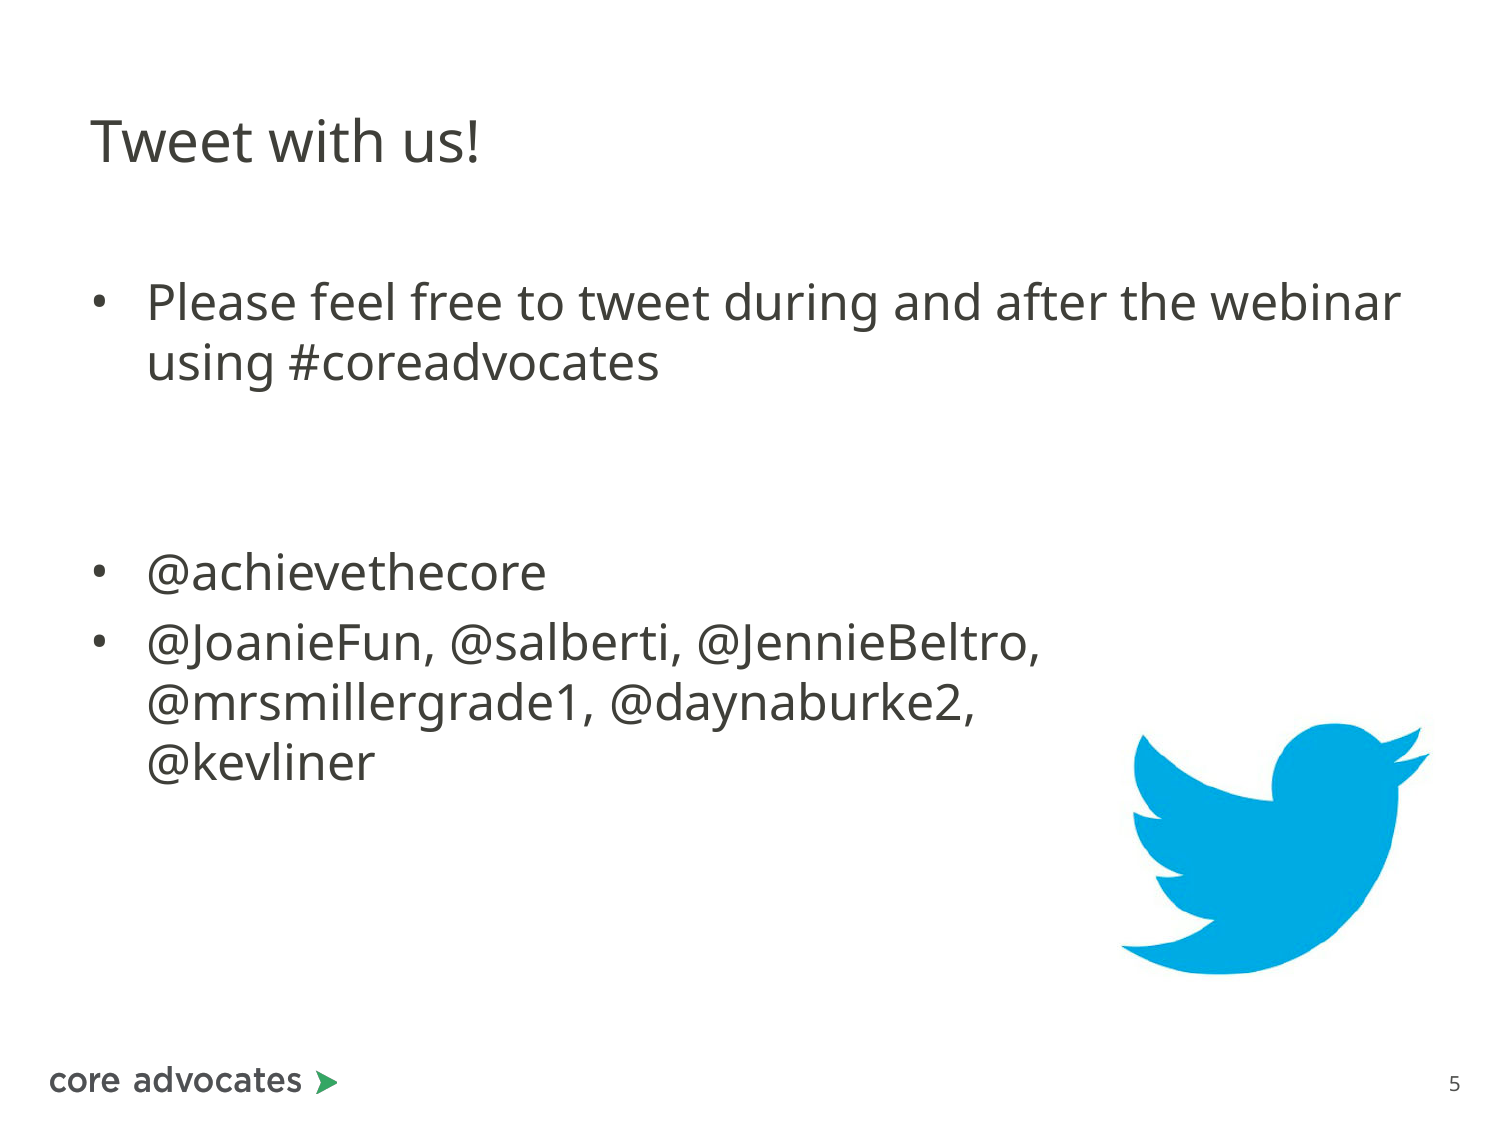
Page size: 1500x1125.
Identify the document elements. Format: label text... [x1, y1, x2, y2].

picture [1067, 693, 1500, 1005]
list Please feel free to tweet during and after the webinar using #coreadvocates @achievethecore @JoanieFun, @salberti, @JennieBeltro, @mrsmillergrade1, @daynaburke2, @kevliner [75, 262, 1425, 1005]
title Tweet with us! [75, 45, 1425, 233]
picture [50, 1066, 337, 1094]
